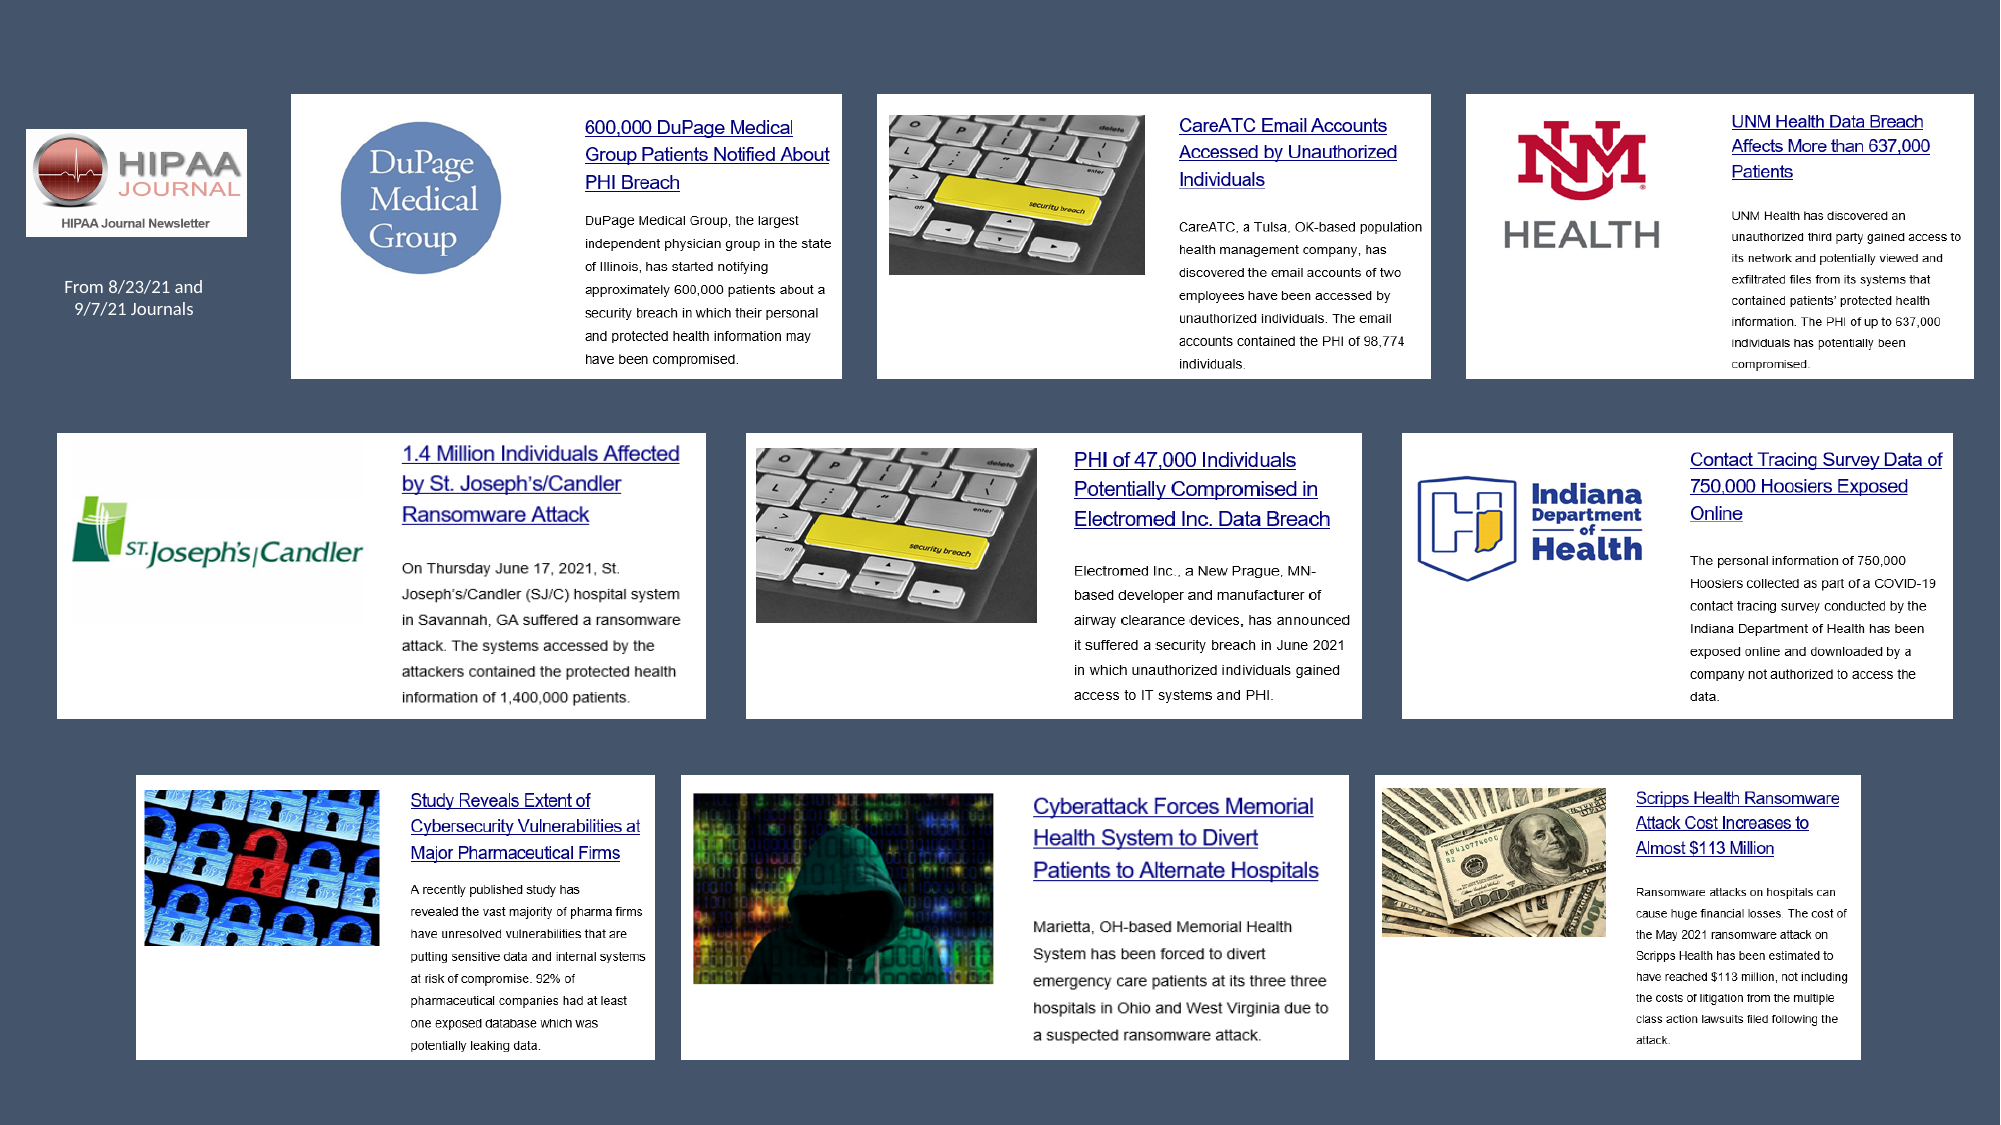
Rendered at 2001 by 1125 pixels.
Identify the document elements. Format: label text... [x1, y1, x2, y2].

picture [1466, 93, 1974, 379]
picture [746, 433, 1362, 719]
picture [1375, 775, 1861, 1061]
picture [681, 775, 1349, 1061]
picture [136, 775, 655, 1061]
picture [877, 93, 1431, 379]
picture [291, 93, 842, 379]
picture [57, 433, 706, 719]
picture [26, 129, 247, 237]
picture [1402, 433, 1953, 719]
text_box From 8/23/21 and 9/7/21 Journals [26, 266, 242, 327]
